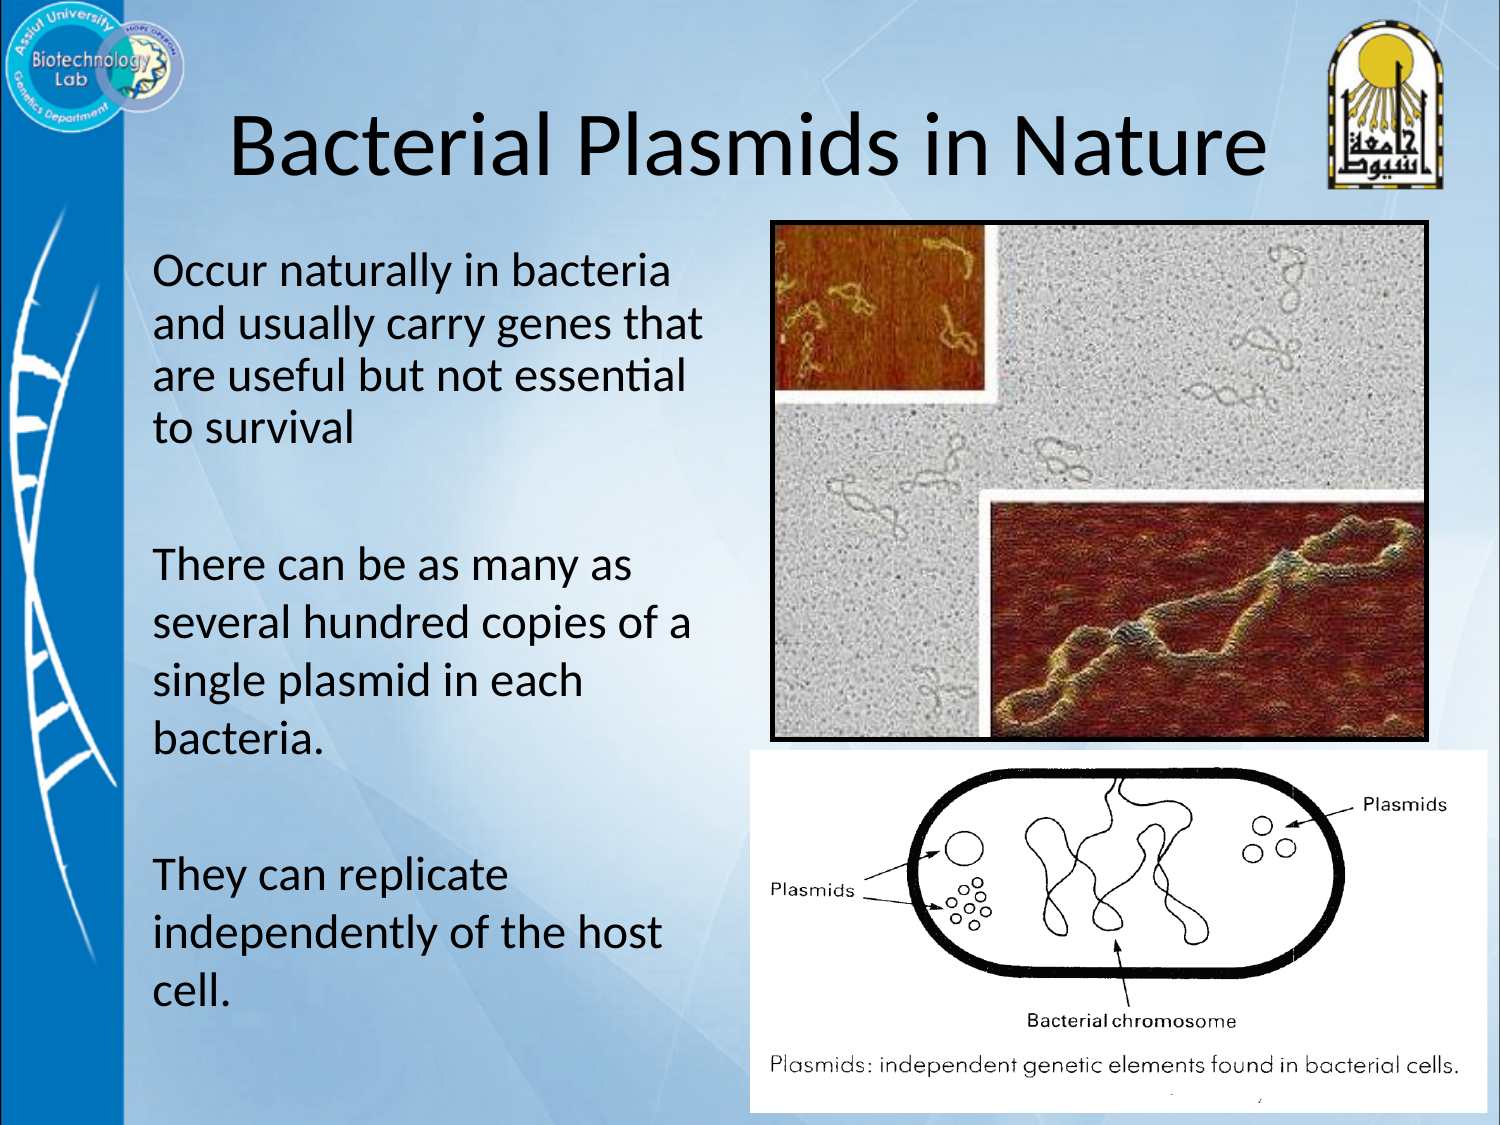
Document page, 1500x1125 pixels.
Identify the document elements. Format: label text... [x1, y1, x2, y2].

title Bacterial Plasmids in Nature [75, 45, 1425, 233]
picture [0, 0, 1500, 1125]
list Occur naturally in bacteria and usually carry genes that are useful but not essential to survival There can be as many as several hundred copies of a single plasmid in each bacteria. They can replicate independently of the host cell. [137, 237, 750, 1025]
